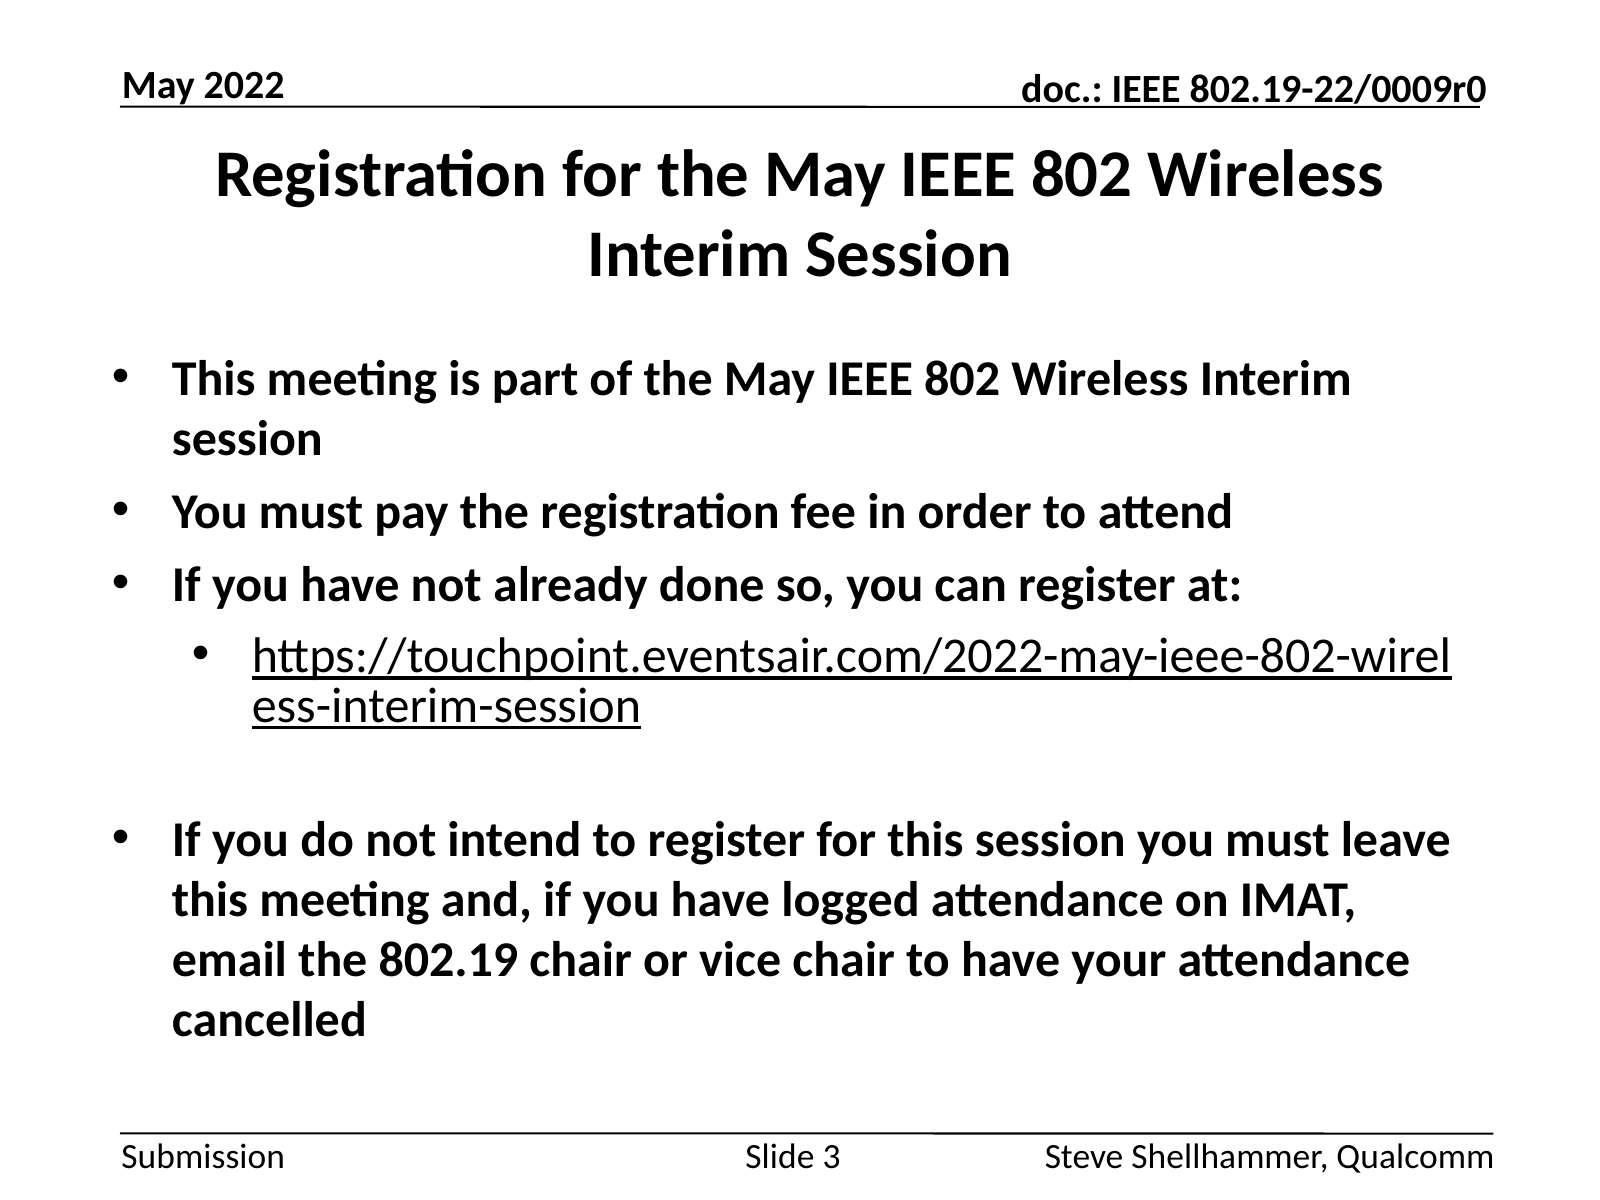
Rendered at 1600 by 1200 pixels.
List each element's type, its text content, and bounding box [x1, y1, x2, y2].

list This meeting is part of the May IEEE 802 Wireless Interim session You must pay the registration fee in order to attend If you have not already done so, you can register at: https://touchpoint.eventsair.com/2022-may-ieee-802-wireless-interim-session If you do not intend to register for this session you must leave this meeting and, if you have logged attendance on IMAT, email the 802.19 chair or vice chair to have your attendance cancelled [96, 337, 1490, 1033]
footer Steve Shellhammer, Qualcomm [937, 1132, 1495, 1174]
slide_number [121, 58, 451, 107]
title Registration for the May IEEE 802 Wireless Interim Session [119, 131, 1481, 288]
slide_number Slide 3 [733, 1132, 854, 1197]
